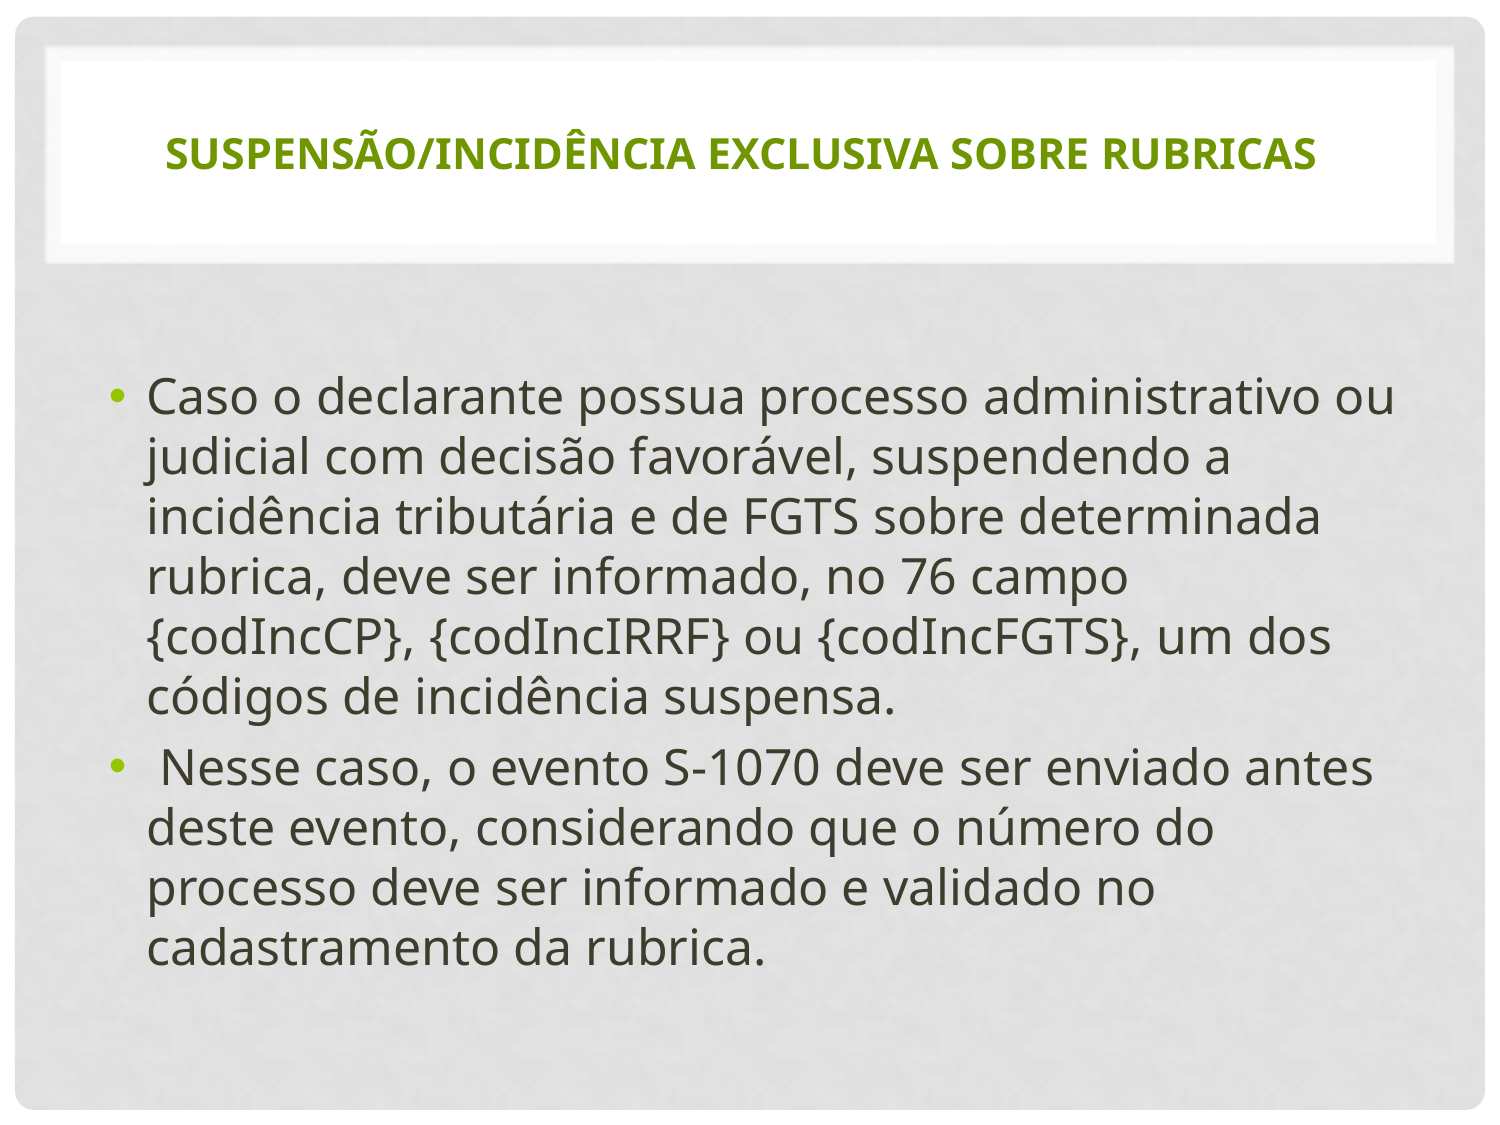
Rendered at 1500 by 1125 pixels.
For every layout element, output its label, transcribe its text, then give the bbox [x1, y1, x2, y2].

title Suspensão/incidência exclusiva sobre rubricas [69, 66, 1425, 238]
list Caso o declarante possua processo administrativo ou judicial com decisão favorável, suspendendo a incidência tributária e de FGTS sobre determinada rubrica, deve ser informado, no 76 campo {codIncCP}, {codIncIRRF} ou {codIncFGTS}, um dos códigos de incidência suspensa. Nesse caso, o evento S-1070 deve ser enviado antes deste evento, considerando que o número do processo deve ser informado e validado no cadastramento da rubrica. [75, 287, 1425, 1005]
